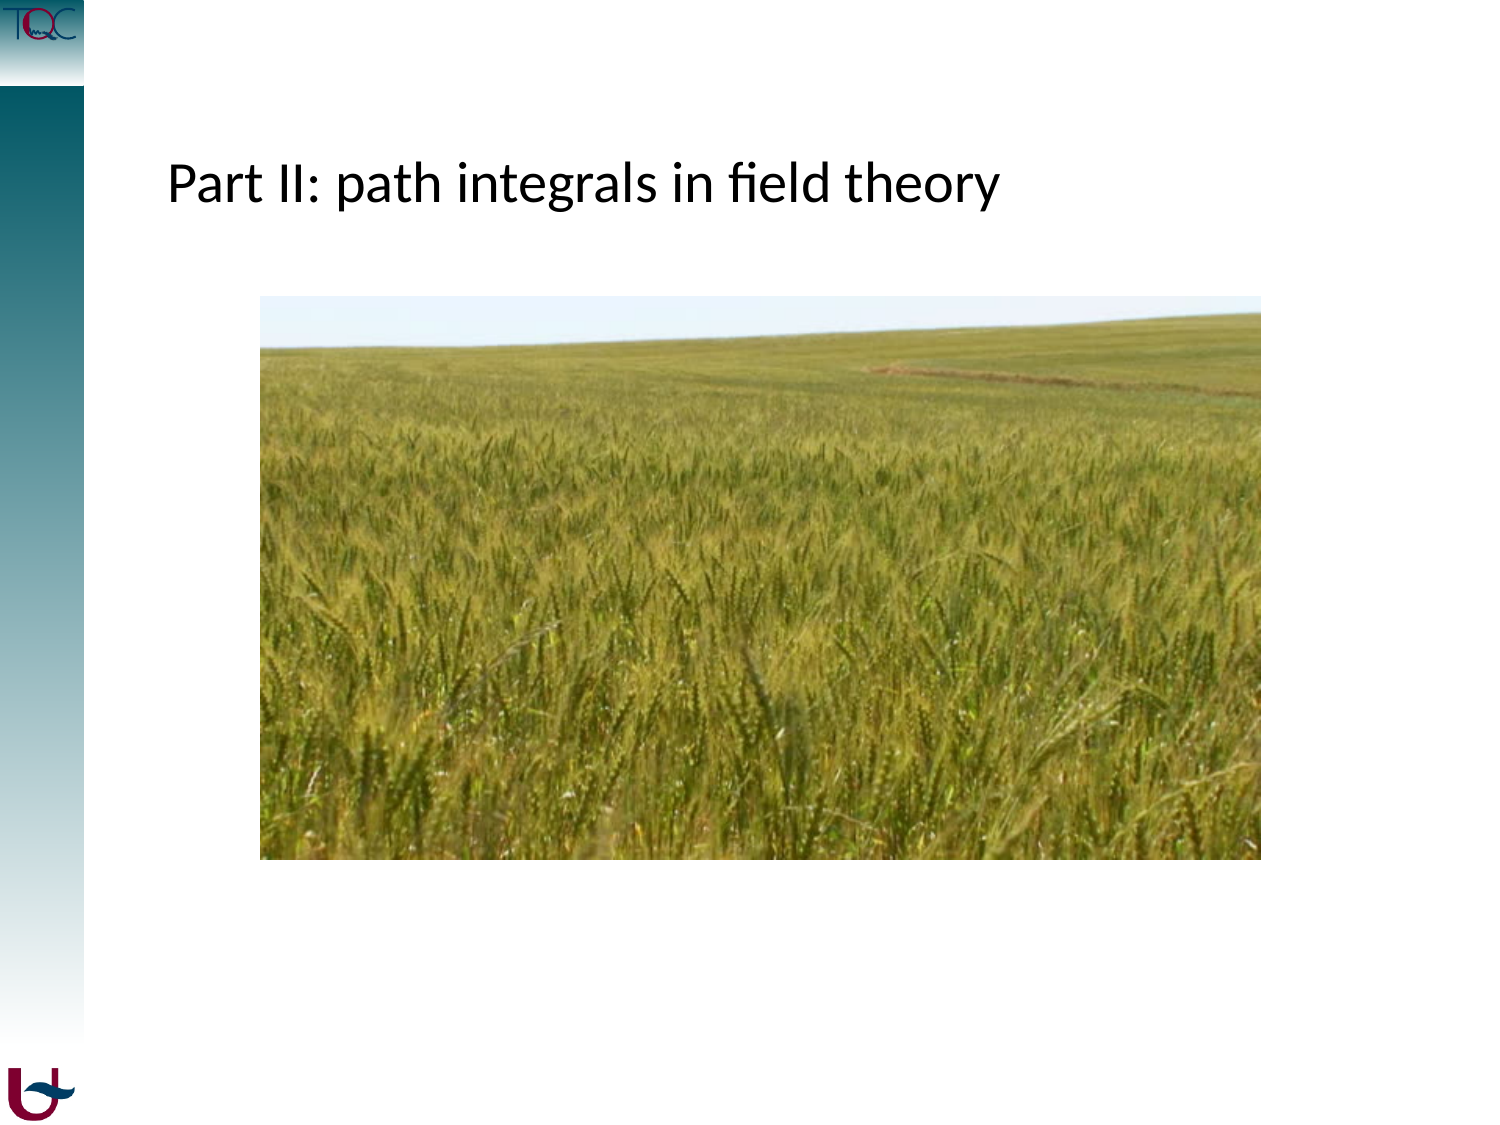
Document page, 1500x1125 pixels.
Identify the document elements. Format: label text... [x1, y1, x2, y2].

picture [260, 296, 1261, 860]
text_box Part II: path integrals in field theory [152, 137, 1017, 222]
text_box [0, 0, 84, 1125]
